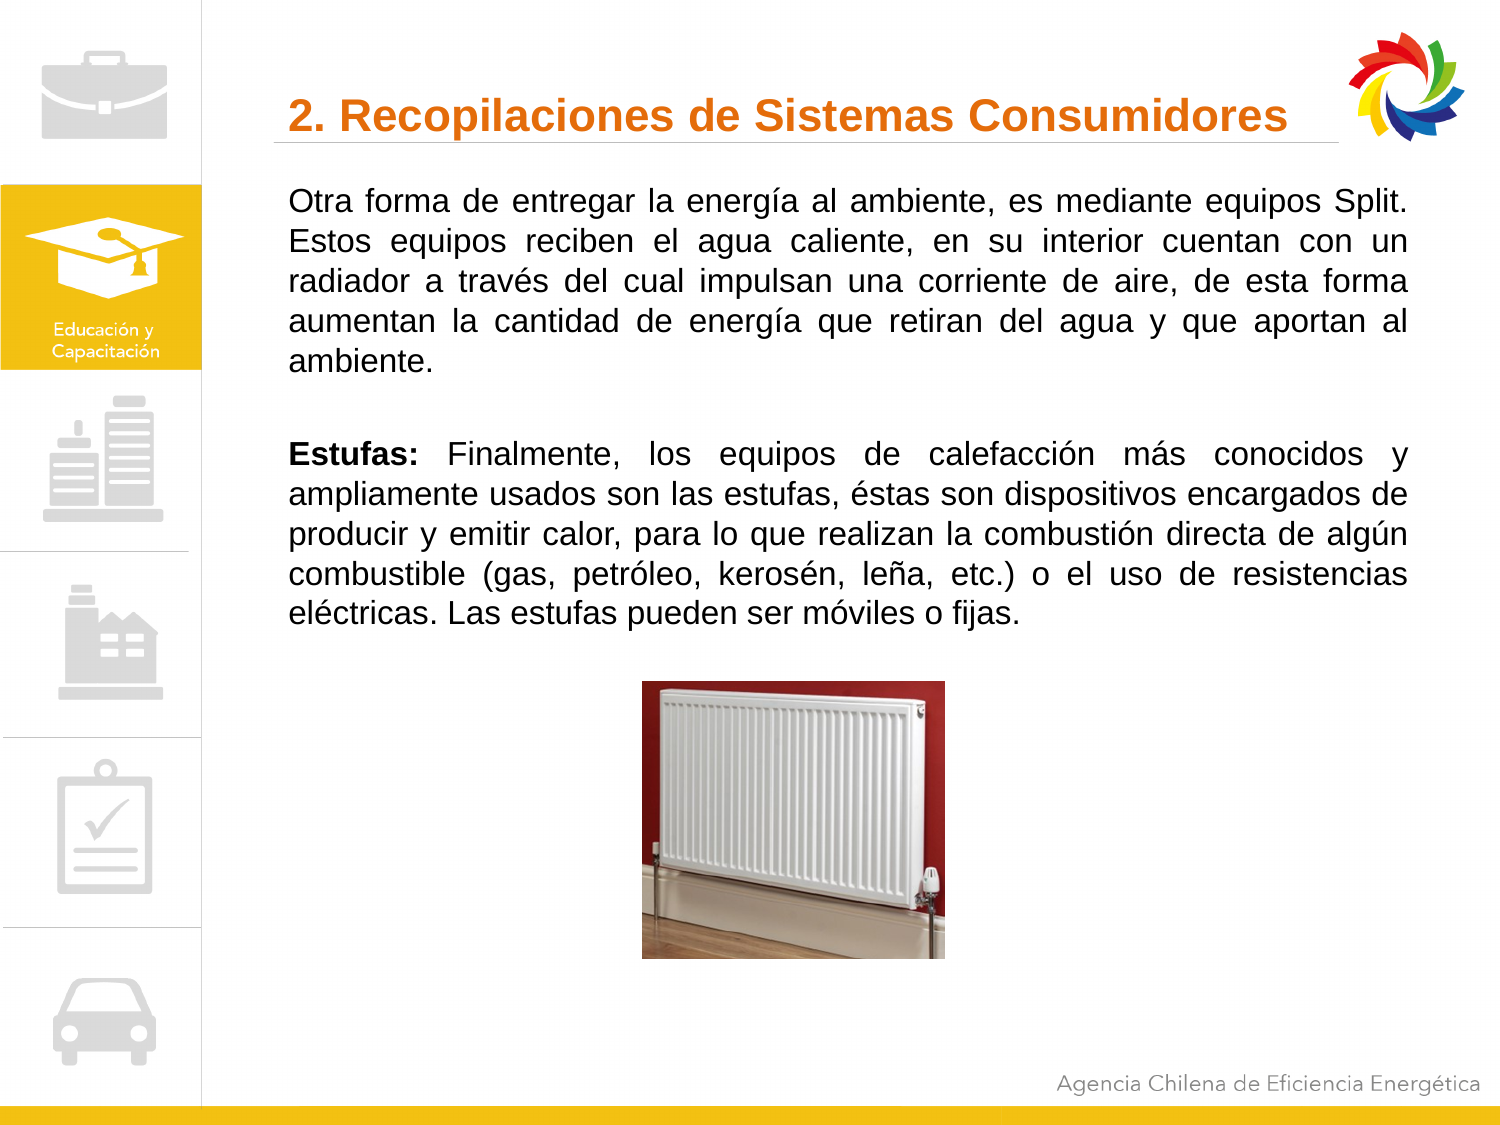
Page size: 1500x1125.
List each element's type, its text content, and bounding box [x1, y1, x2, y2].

title 2. Recopilaciones de Sistemas Consumidores [273, 78, 1353, 146]
picture [0, 0, 1500, 1125]
list Otra forma de entregar la energía al ambiente, es mediante equipos Split. Estos equipos reciben el agua caliente, en su interior cuentan con un radiador a través del cual impulsan una corriente de aire, de esta forma aumentan la cantidad de energía que retiran del agua y que aportan al ambiente. Estufas: Finalmente, los equipos de calefacción más conocidos y ampliamente usados son las estufas, éstas son dispositivos encargados de producir y emitir calor, para lo que realizan la combustión directa de algún combustible (gas, petróleo, kerosén, leña, etc.) o el uso de resistencias eléctricas. Las estufas pueden ser móviles o fijas. [273, 171, 1425, 1061]
